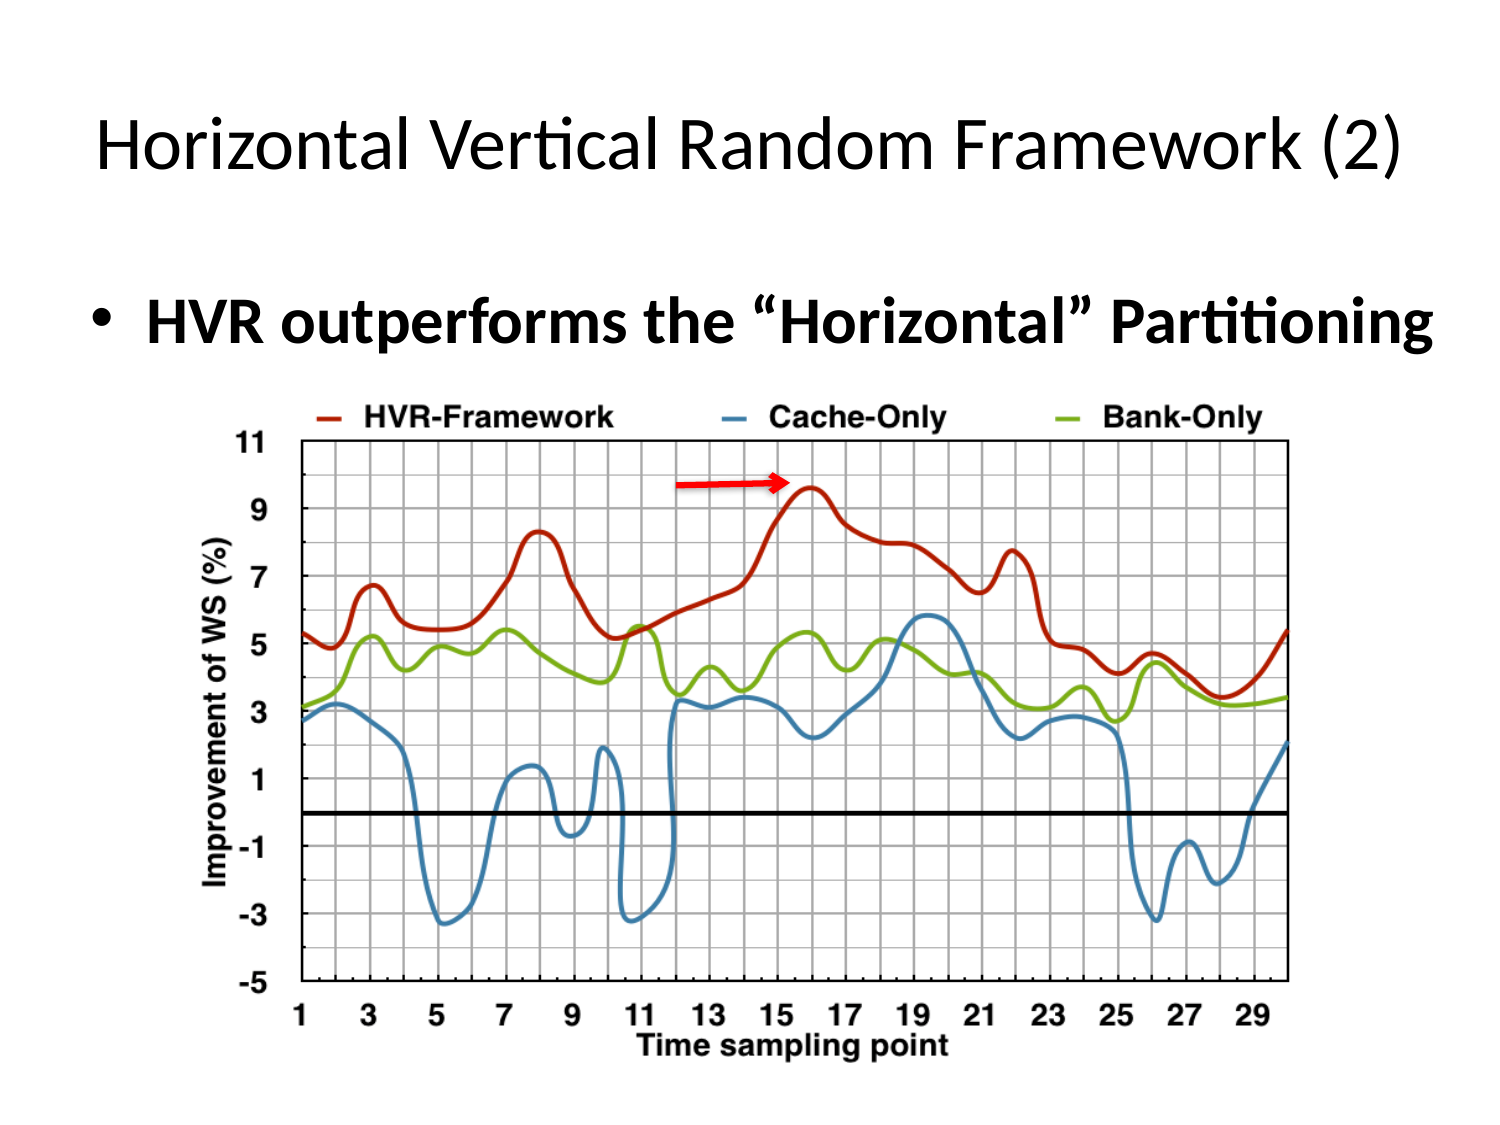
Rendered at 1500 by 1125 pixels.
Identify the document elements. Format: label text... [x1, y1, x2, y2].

title Horizontal Vertical Random Framework (2) [75, 45, 1425, 233]
picture [187, 395, 1298, 1070]
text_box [675, 482, 791, 486]
list HVR outperforms the “Horizontal” Partitioning [75, 268, 1500, 445]
